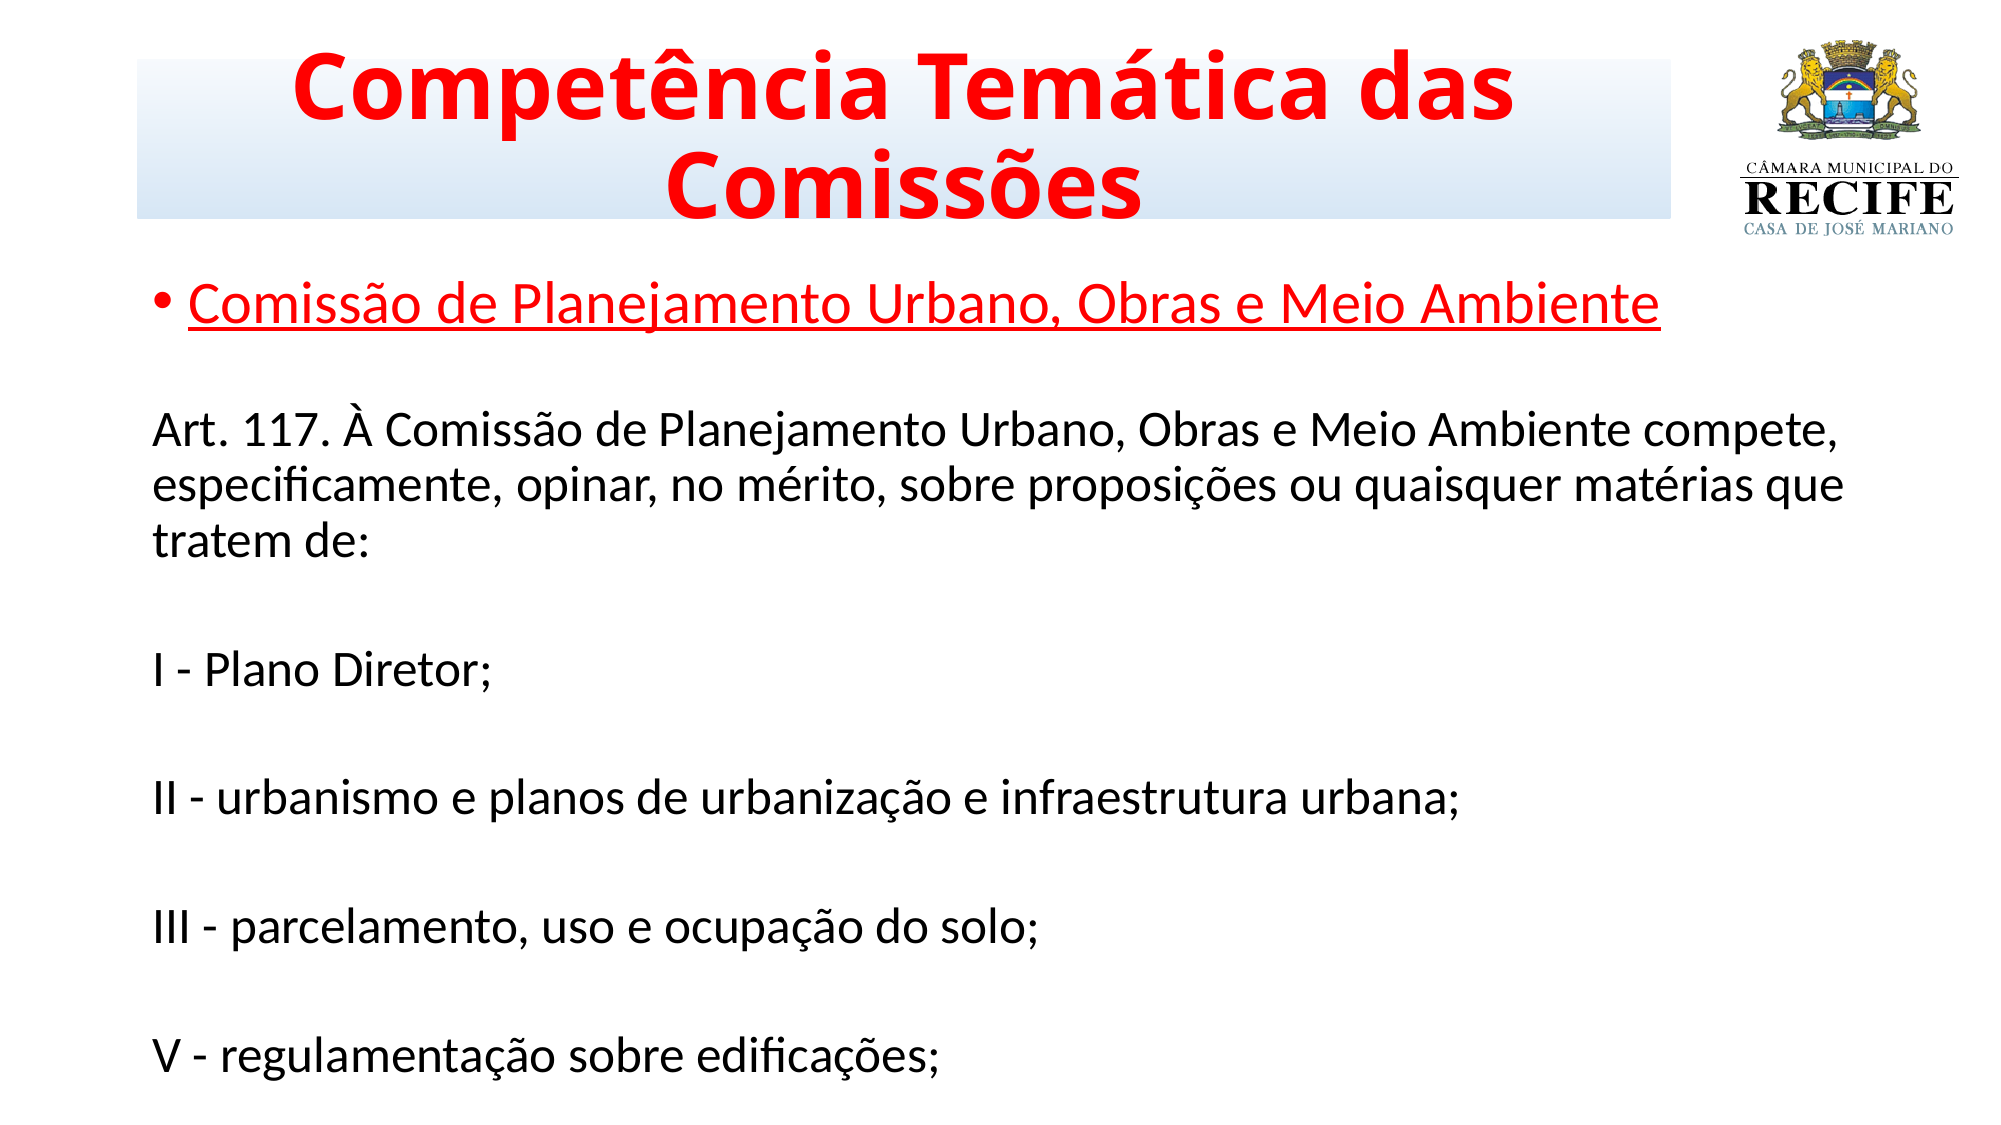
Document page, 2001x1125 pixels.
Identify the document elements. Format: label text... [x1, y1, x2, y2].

list Comissão de Planejamento Urbano, Obras e Meio Ambiente Art. 117. À Comissão de Planejamento Urbano, Obras e Meio Ambiente compete, especificamente, opinar, no mérito, sobre proposições ou quaisquer matérias que tratem de: I - Plano Diretor; II - urbanismo e planos de urbanização e infraestrutura urbana; III - parcelamento, uso e ocupação do solo; V - regulamentação sobre edificações; [137, 263, 1934, 1092]
title Competência Temática das Comissões [137, 59, 1671, 219]
picture [1740, 40, 1959, 237]
